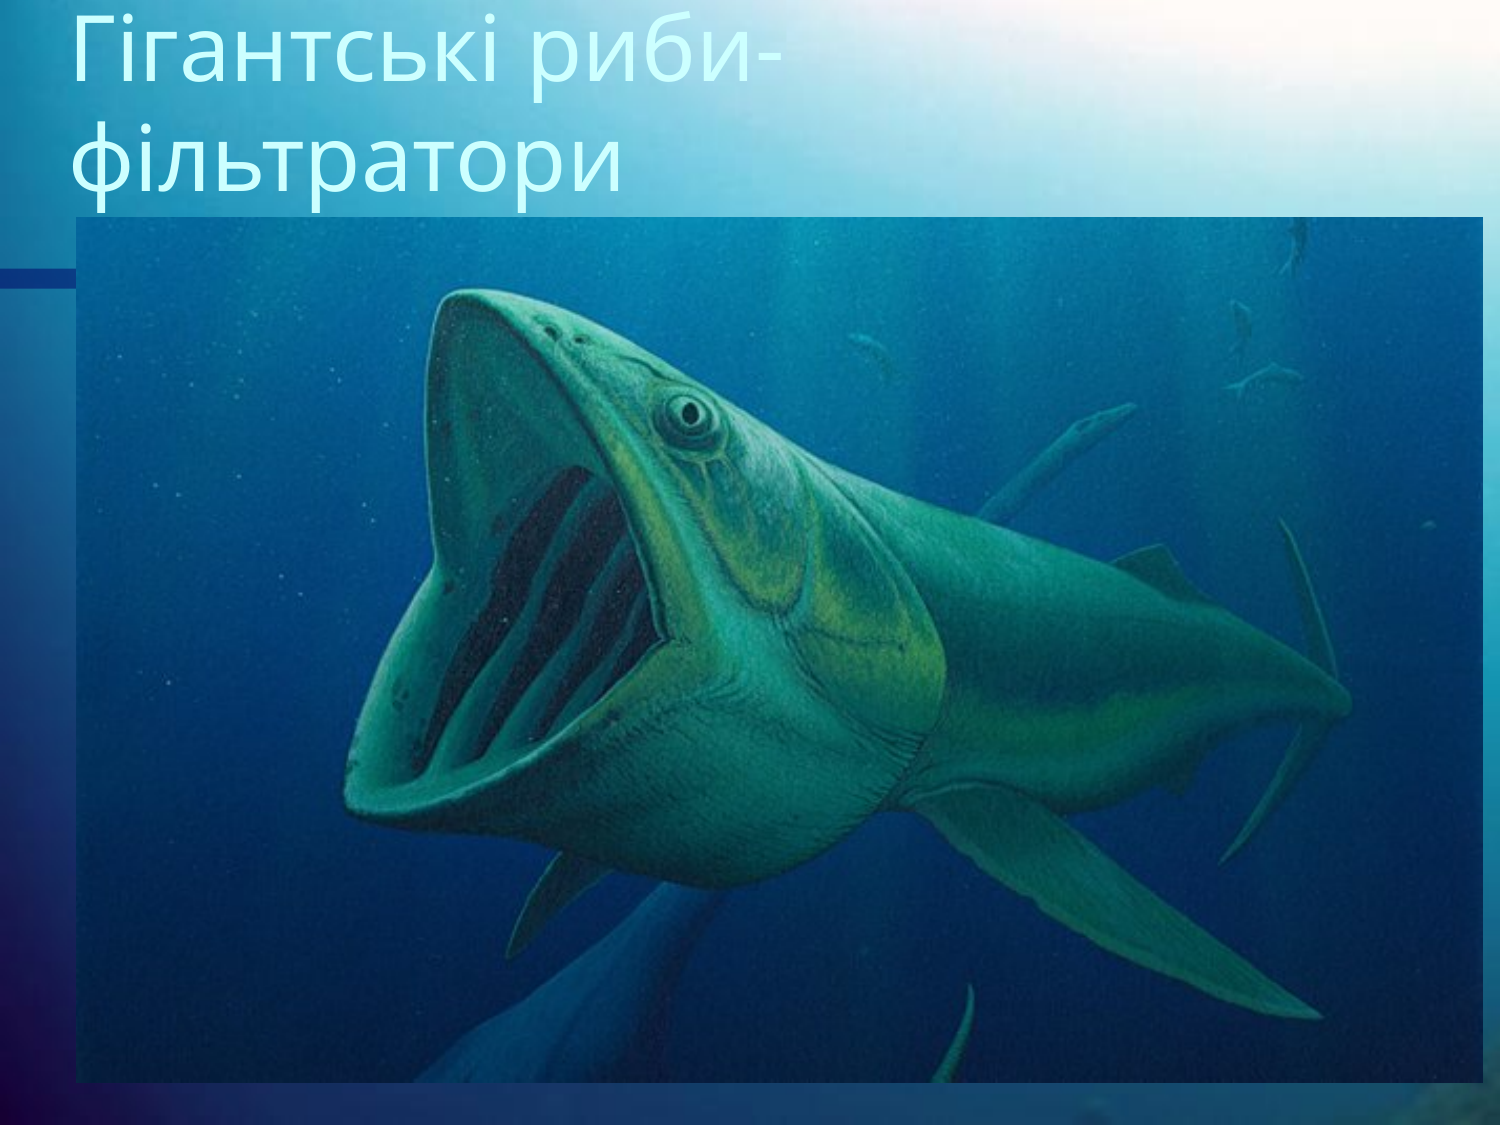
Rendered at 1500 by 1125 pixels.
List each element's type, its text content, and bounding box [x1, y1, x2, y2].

title Гігантські риби-фільтратори [52, 29, 1329, 218]
picture [0, 0, 1500, 1125]
